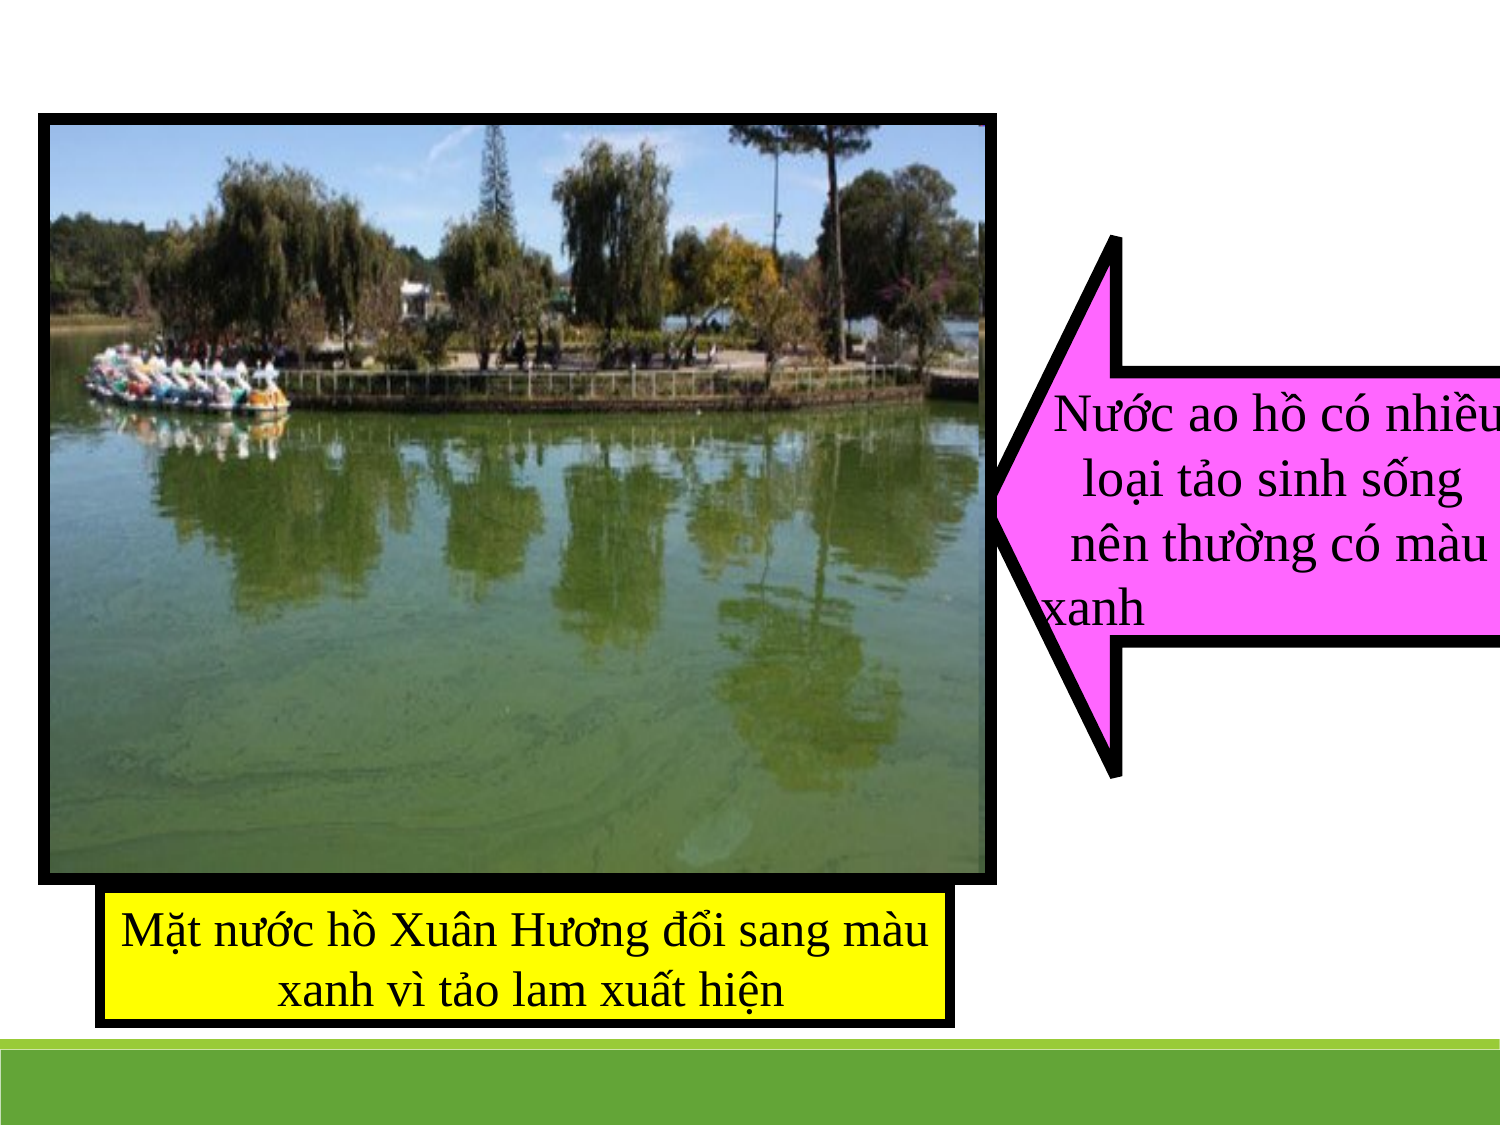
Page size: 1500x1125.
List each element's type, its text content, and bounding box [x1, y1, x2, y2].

text_box Mặt nước hồ Xuân Hương đổi sang màu xanh vì tảo lam xuất hiện [99, 888, 950, 1024]
text_box Nước ao hồ có nhiều loại tảo sinh sống nên thường có màu xanh [997, 237, 1500, 777]
picture [49, 124, 986, 874]
